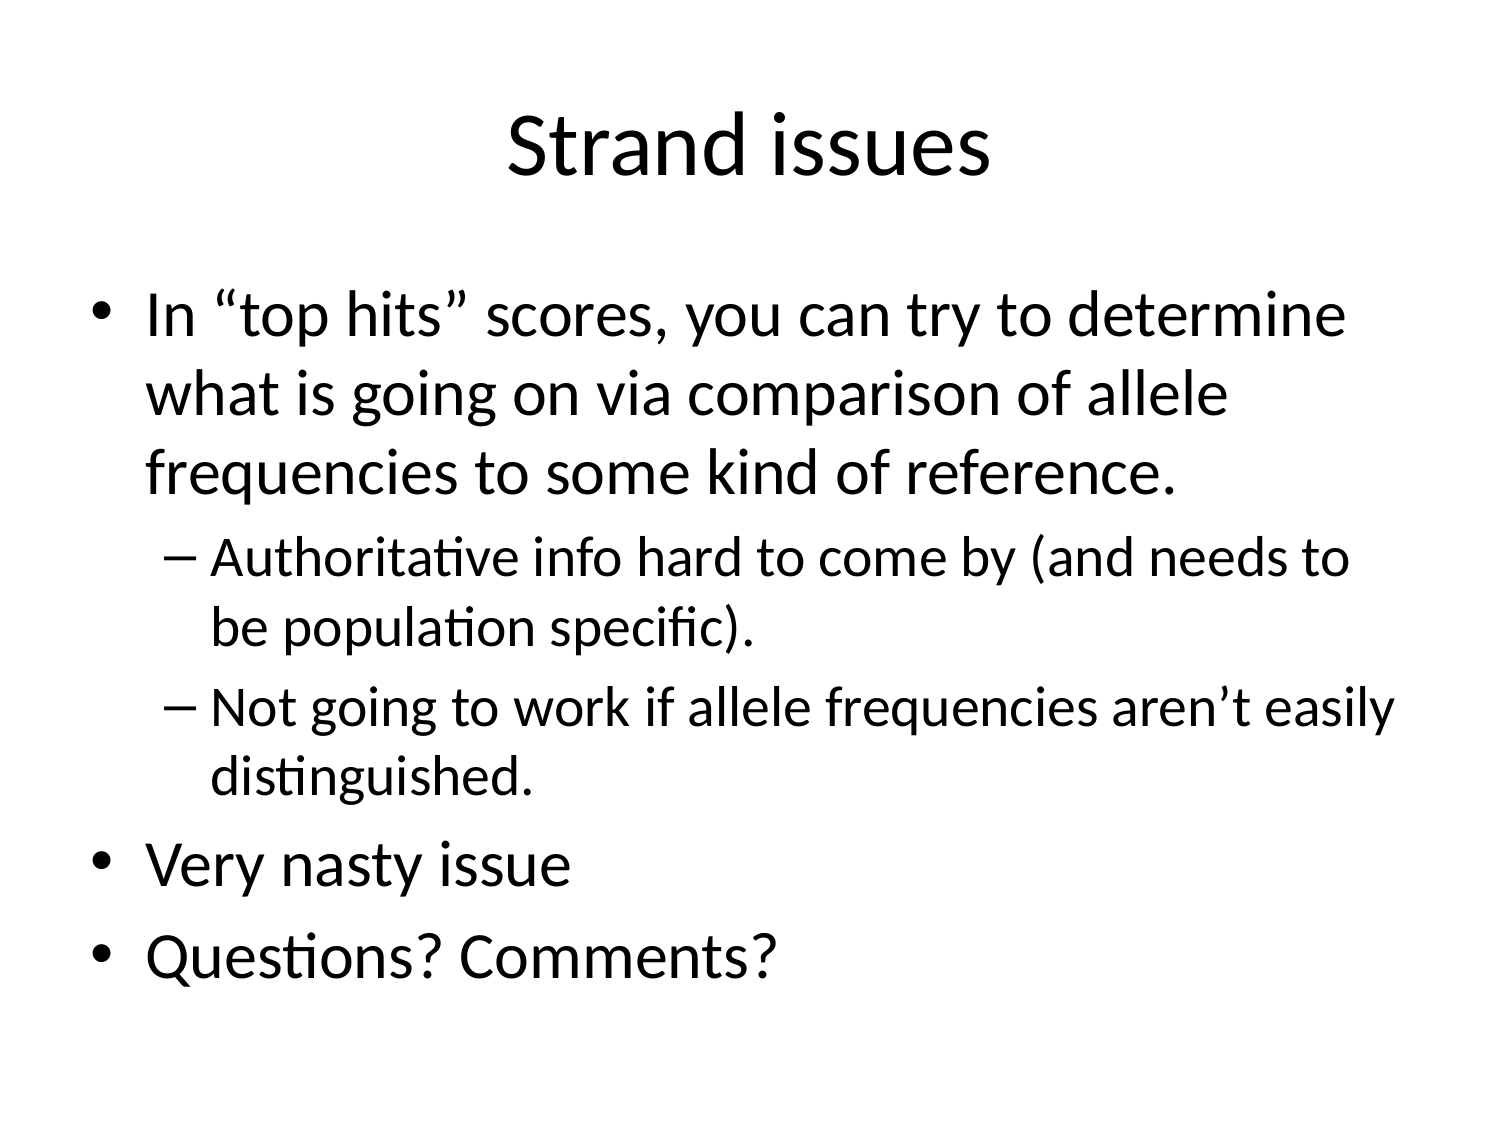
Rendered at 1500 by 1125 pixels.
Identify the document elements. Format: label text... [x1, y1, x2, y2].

title Strand issues [75, 45, 1425, 233]
list In “top hits” scores, you can try to determine what is going on via comparison of allele frequencies to some kind of reference. Authoritative info hard to come by (and needs to be population specific). Not going to work if allele frequencies aren’t easily distinguished. Very nasty issue Questions? Comments? [75, 262, 1425, 1005]
